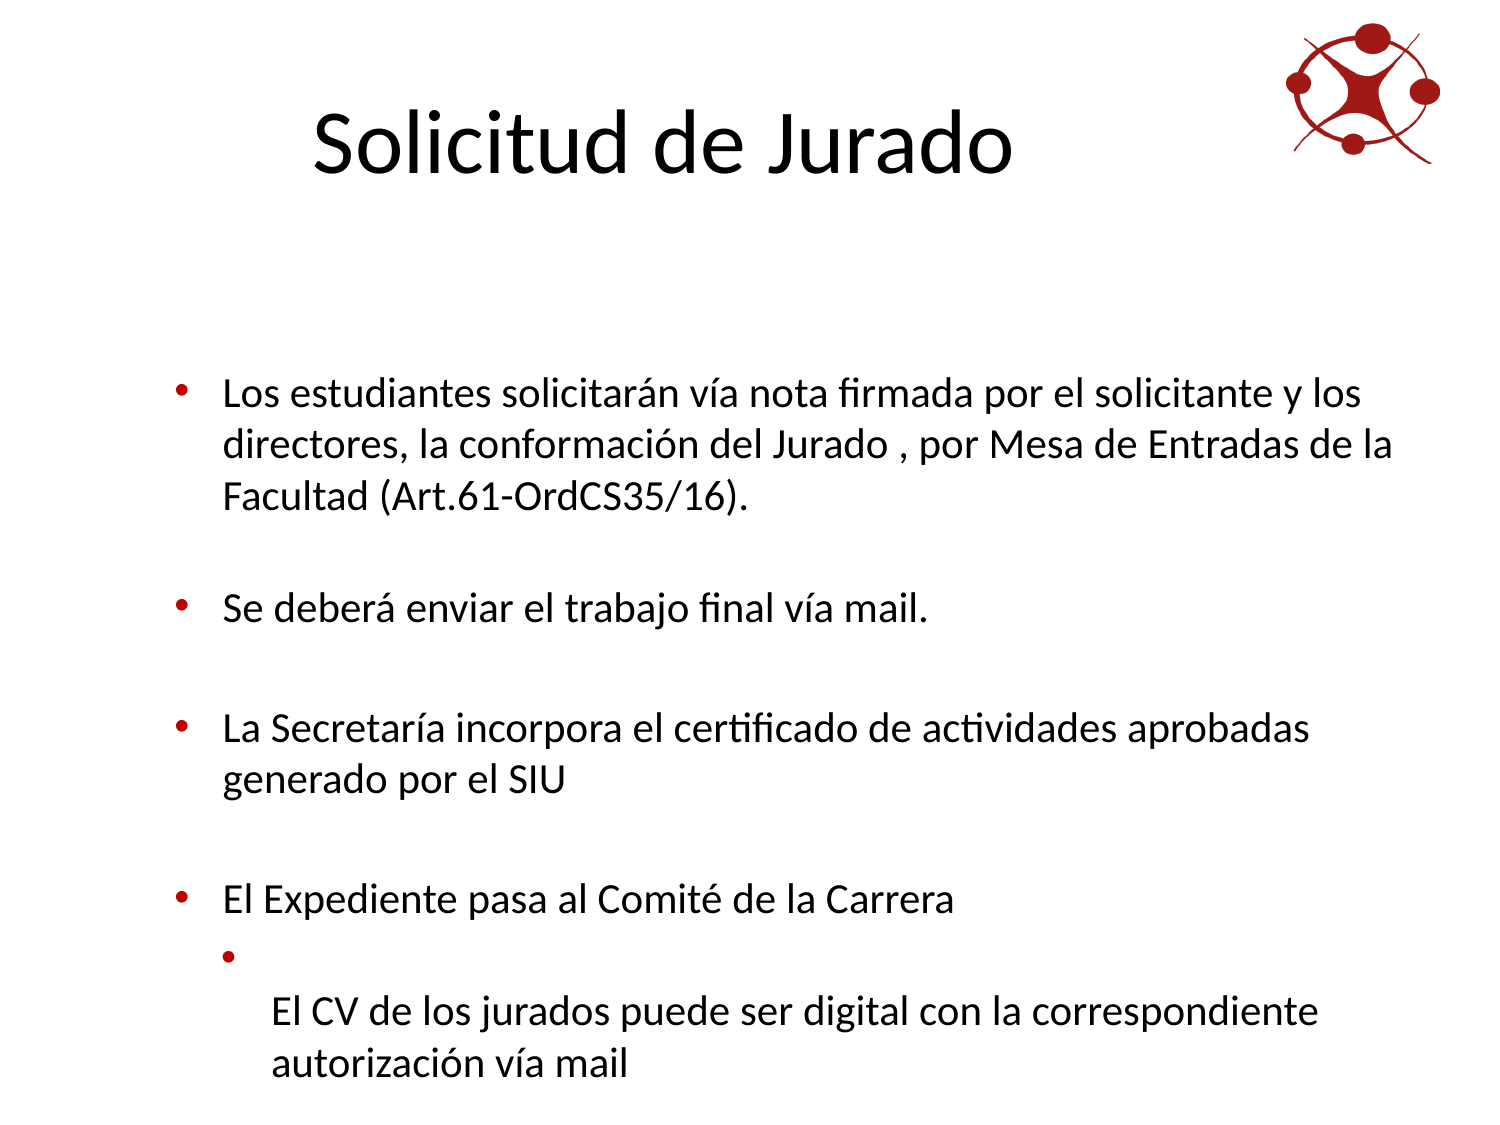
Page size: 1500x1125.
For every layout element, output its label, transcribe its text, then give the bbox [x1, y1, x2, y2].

list Los estudiantes solicitarán vía nota firmada por el solicitante y los directores, la conformación del Jurado , por Mesa de Entradas de la Facultad (Art.61-OrdCS35/16). Se deberá enviar el trabajo final vía mail. La Secretaría incorpora el certificado de actividades aprobadas generado por el SIU El Expediente pasa al Comité de la Carrera El CV de los jurados puede ser digital con la correspondiente autorización vía mail [159, 356, 1425, 1101]
title Solicitud de Jurado [0, 42, 1350, 231]
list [1222, 0, 1500, 188]
